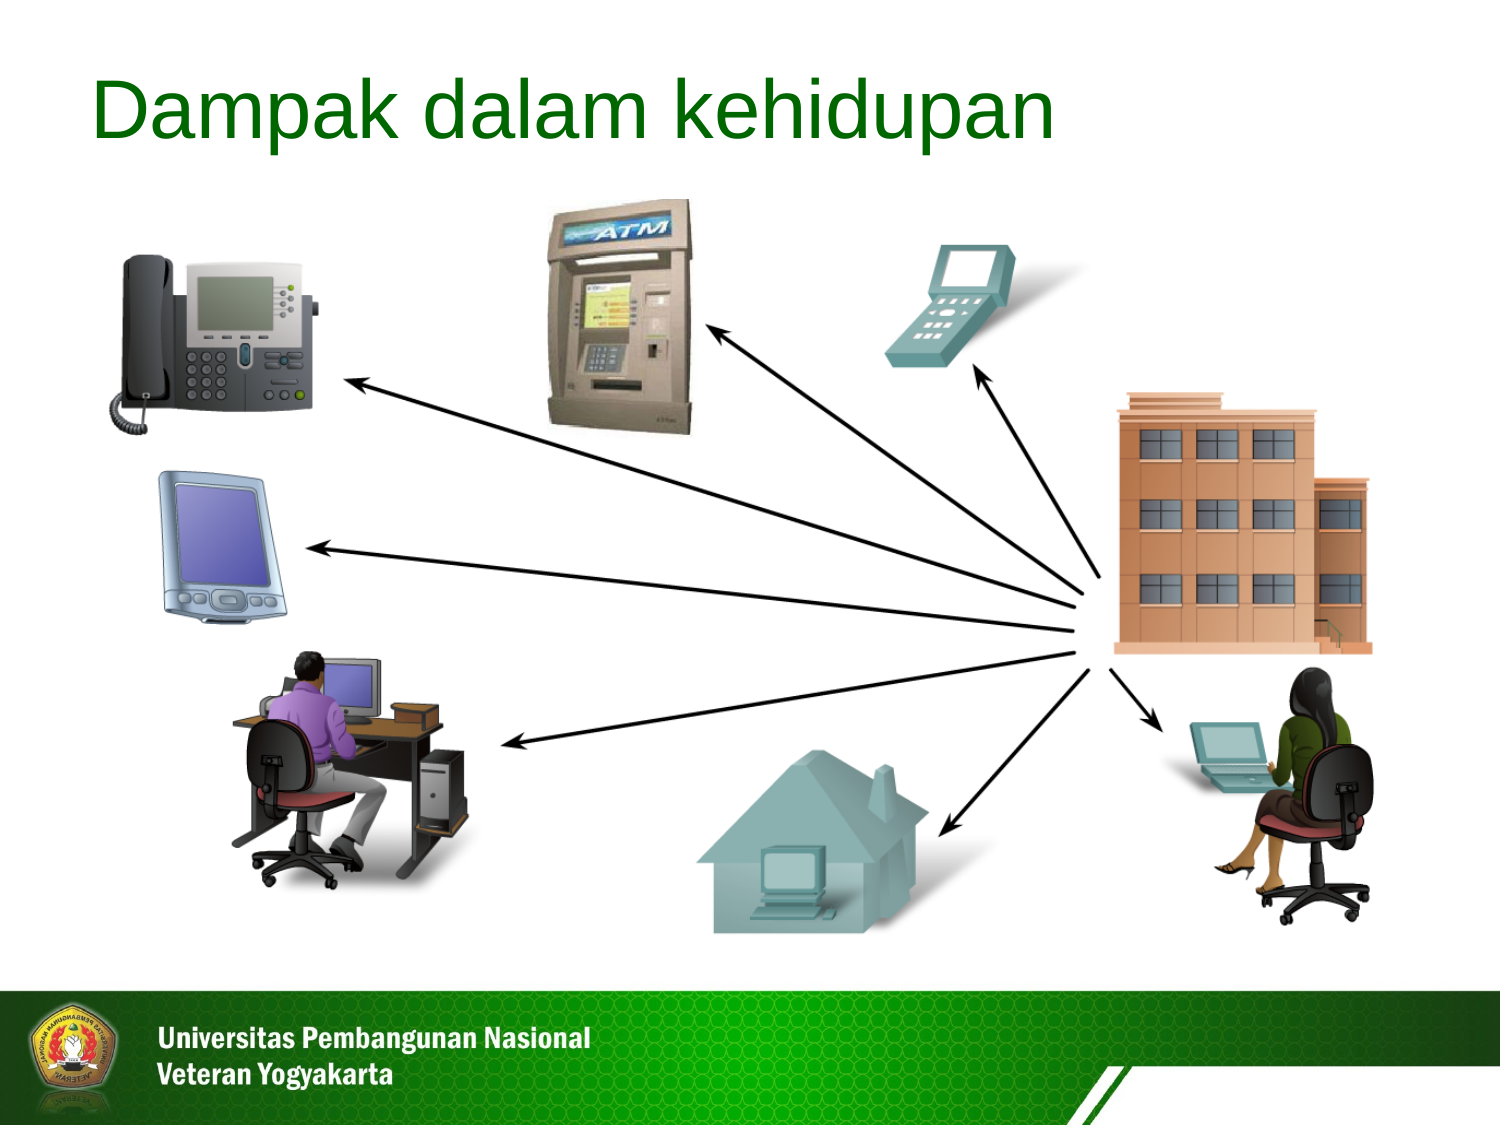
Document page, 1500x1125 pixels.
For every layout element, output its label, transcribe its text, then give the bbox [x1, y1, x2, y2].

list Dampak dalam kehidupan [75, 62, 1263, 163]
list [75, 187, 1425, 950]
picture [0, 0, 1500, 1125]
